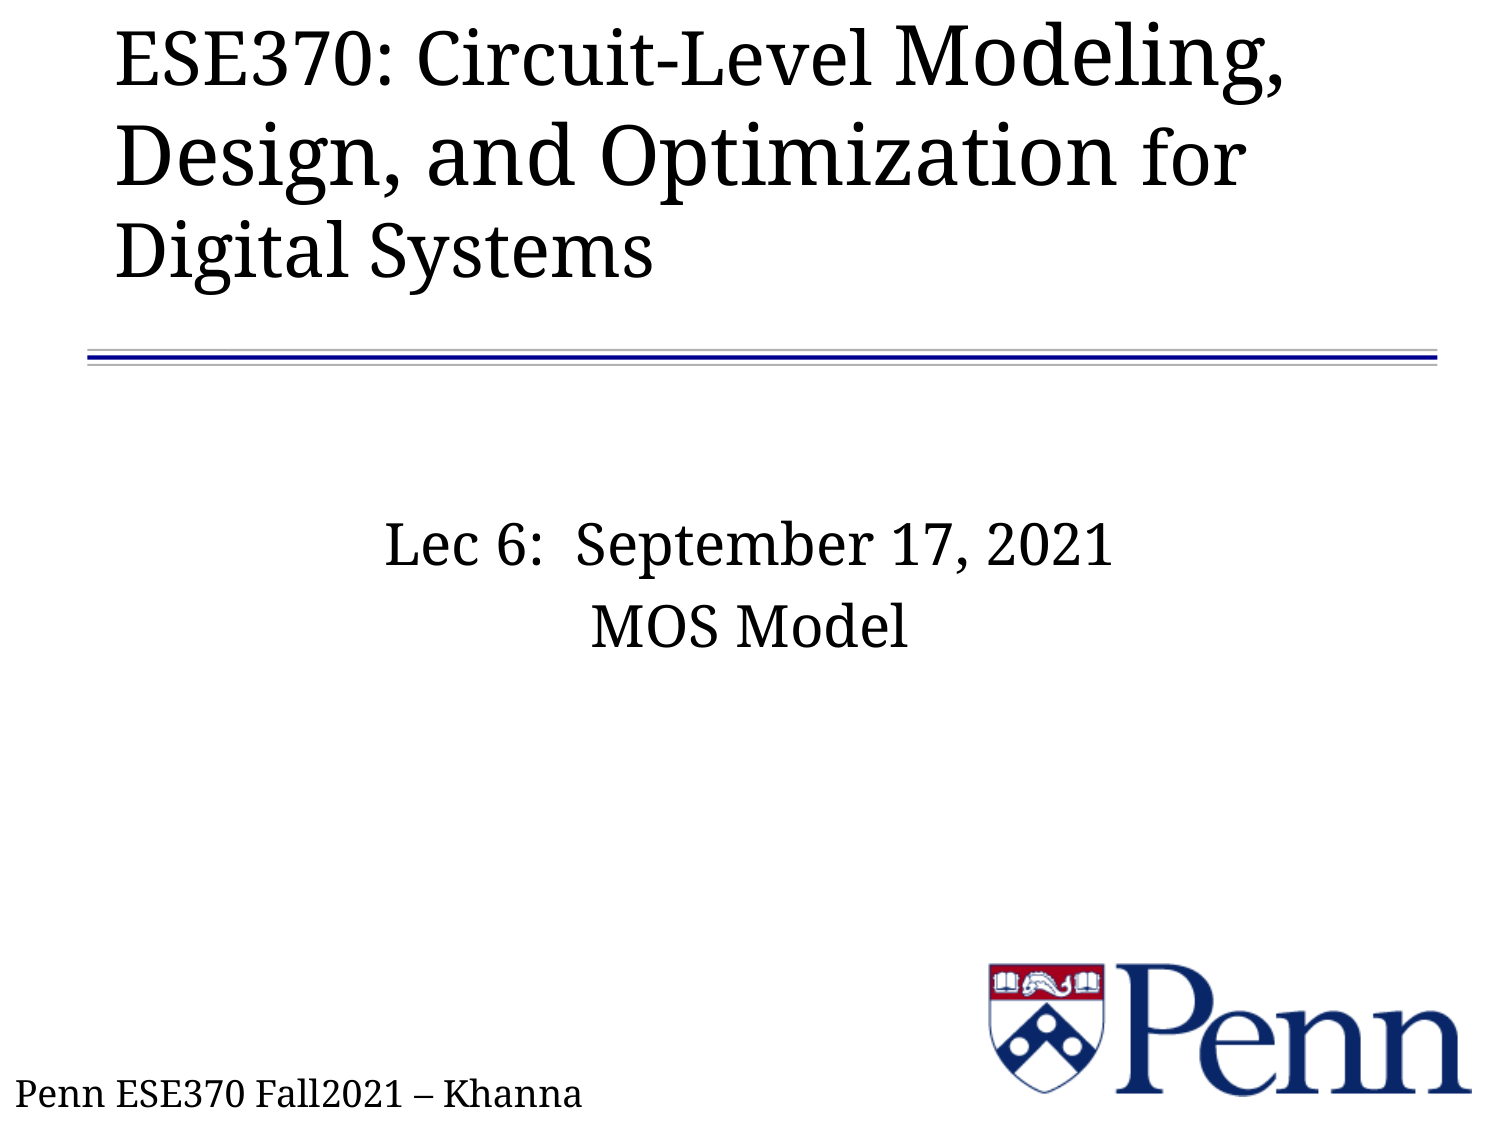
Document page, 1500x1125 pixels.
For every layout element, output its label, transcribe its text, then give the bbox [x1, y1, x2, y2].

picture [987, 962, 1473, 1098]
text_box ESE370: Circuit-Level Modeling, Design, and Optimization for Digital Systems [99, 112, 1425, 300]
text_box Lec 6: September 17, 2021 MOS Model [224, 499, 1275, 788]
text_box Penn ESE370 Fall2021 – Khanna [0, 1062, 700, 1125]
